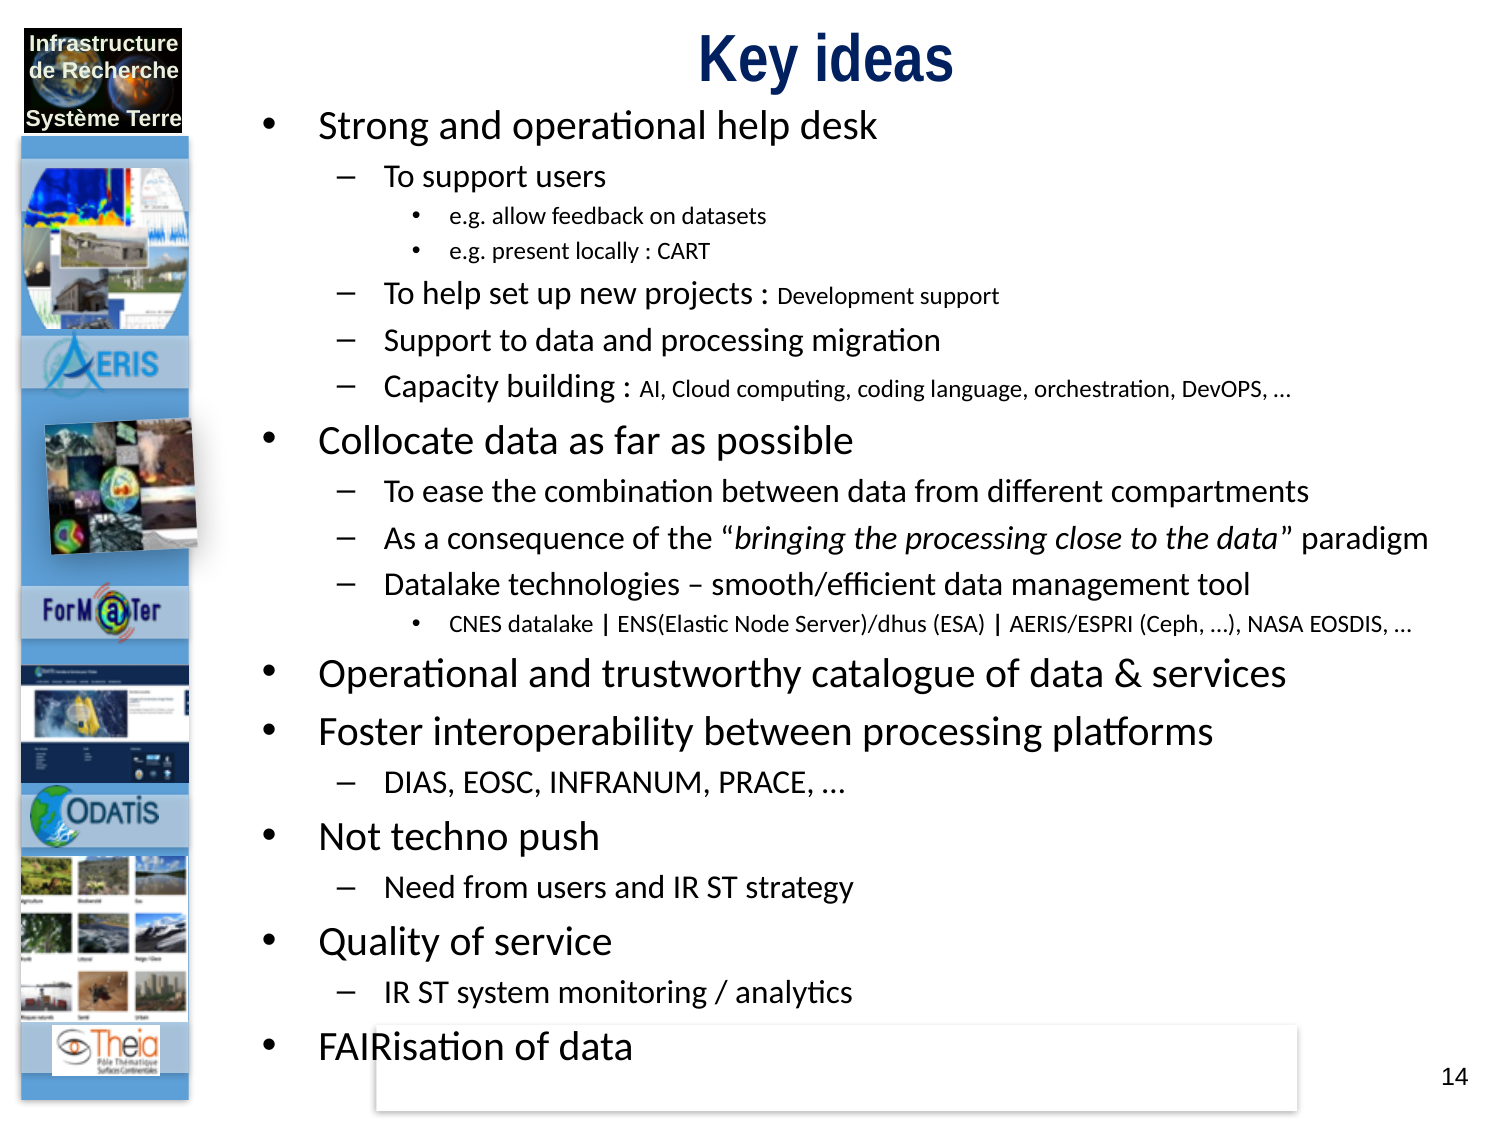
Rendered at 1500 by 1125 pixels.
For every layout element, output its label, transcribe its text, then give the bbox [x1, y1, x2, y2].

slide_number 14 [1426, 1053, 1500, 1094]
picture [24, 28, 182, 133]
picture [21, 856, 188, 1022]
text_box Key ideas [284, 7, 1370, 74]
picture [45, 418, 197, 554]
picture [52, 1025, 160, 1076]
text_box Strong and operational help desk To support users e.g. allow feedback on datasets e.g. present locally : CART To help set up new projects : Development support Support to data and processing migration Capacity building : AI, Cloud computing, coding language, orchestration, DevOPS, … Collocate data as far as possible To ease the combination between data from different compartments As a consequence of the “bringing the processing close to the data” paradigm Datalake technologies – smooth/efficient data management tool CNES datalake | ENS(Elastic Node Server)/dhus (ESA) | AERIS/ESPRI (Ceph, …), NASA EOSDIS, … Operational and trustworthy catalogue of data & services Foster interoperability between processing platforms DIAS, EOSC, INFRANUM, PRACE, … Not techno push Need from users and IR ST strategy Quality of service IR ST system monitoring / analytics FAIRisation of data [209, 90, 1464, 840]
picture [30, 581, 174, 645]
text_box [376, 1024, 1298, 1112]
picture [22, 168, 189, 401]
picture [21, 664, 189, 783]
picture [30, 785, 159, 848]
